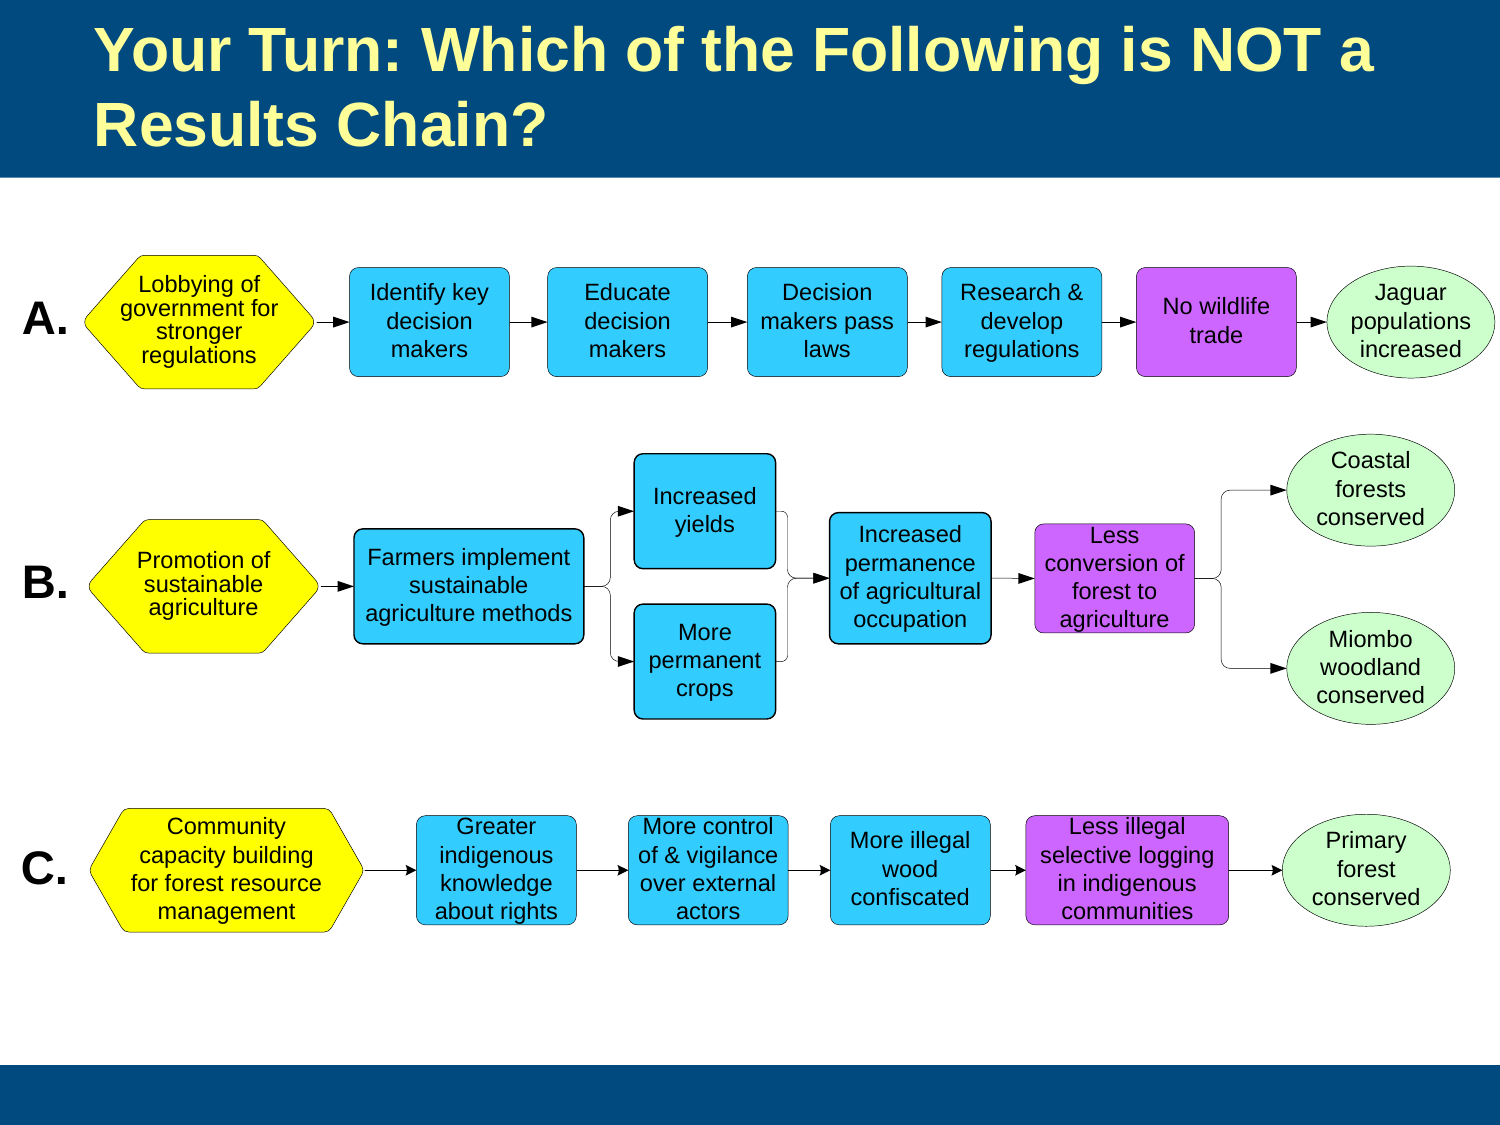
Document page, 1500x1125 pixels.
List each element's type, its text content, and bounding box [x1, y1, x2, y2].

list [0, 235, 1498, 936]
title Your Turn: Which of the Following is NOT a Results Chain? [78, 3, 1441, 165]
